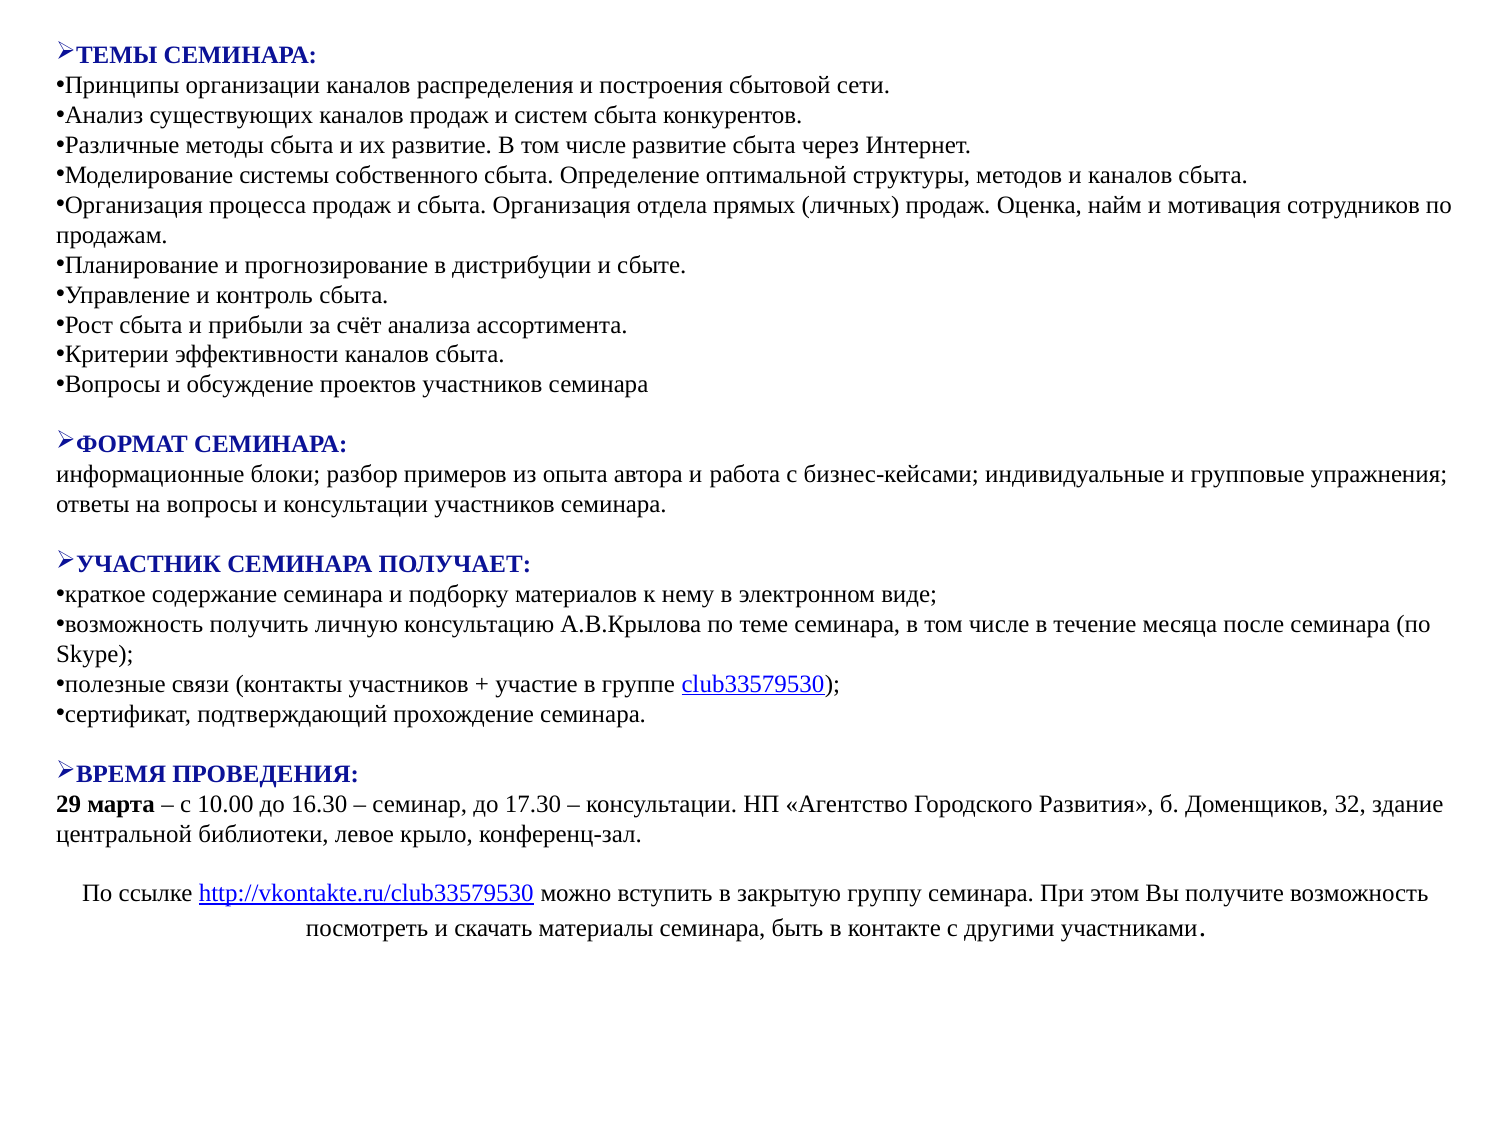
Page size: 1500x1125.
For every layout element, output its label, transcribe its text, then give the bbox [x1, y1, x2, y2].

text_box ТЕМЫ СЕМИНАРА: Принципы организации каналов распределения и построения сбытовой сети. Анализ существующих каналов продаж и систем сбыта конкурентов. Различные методы сбыта и их развитие. В том числе развитие сбыта через Интернет. Моделирование системы собственного сбыта. Определение оптимальной структуры, методов и каналов сбыта. Организация процесса продаж и сбыта. Организация отдела прямых (личных) продаж. Оценка, найм и мотивация сотрудников по продажам. Планирование и прогнозирование в дистрибуции и сбыте. Управление и контроль сбыта. Рост сбыта и прибыли за счёт анализа ассортимента. Критерии эффективности каналов сбыта. Вопросы и обсуждение проектов участников семинара ФОРМАТ СЕМИНАРА: информационные блоки; разбор примеров из опыта автора и работа с бизнес-кейсами; индивидуальные и групповые упражнения; ответы на вопросы и консультации участников семинара. УЧАСТНИК СЕМИНАРА ПОЛУЧАЕТ: краткое содержание семинара и подборку материалов к нему в электронном виде; возможность получить личную консультацию А.В.Крылова по теме семинара, в том числе в течение месяца после семинара (по Skype); полезные связи (контакты участников + участие в группе club33579530); сертификат, подтверждающий прохождение семинара. ВРЕМЯ ПРОВЕДЕНИЯ: 29 марта – с 10.00 до 16.30 – семинар, до 17.30 – консультации. НП «Агентство Городского Развития», б. Доменщиков, 32, здание центральной библиотеки, левое крыло, конференц-зал. По ссылке http://vkontakte.ru/club33579530 можно вступить в закрытую группу семинара. При этом Вы получите возможность посмотреть и скачать материалы семинара, быть в контакте с другими участниками. [41, 0, 1471, 1016]
